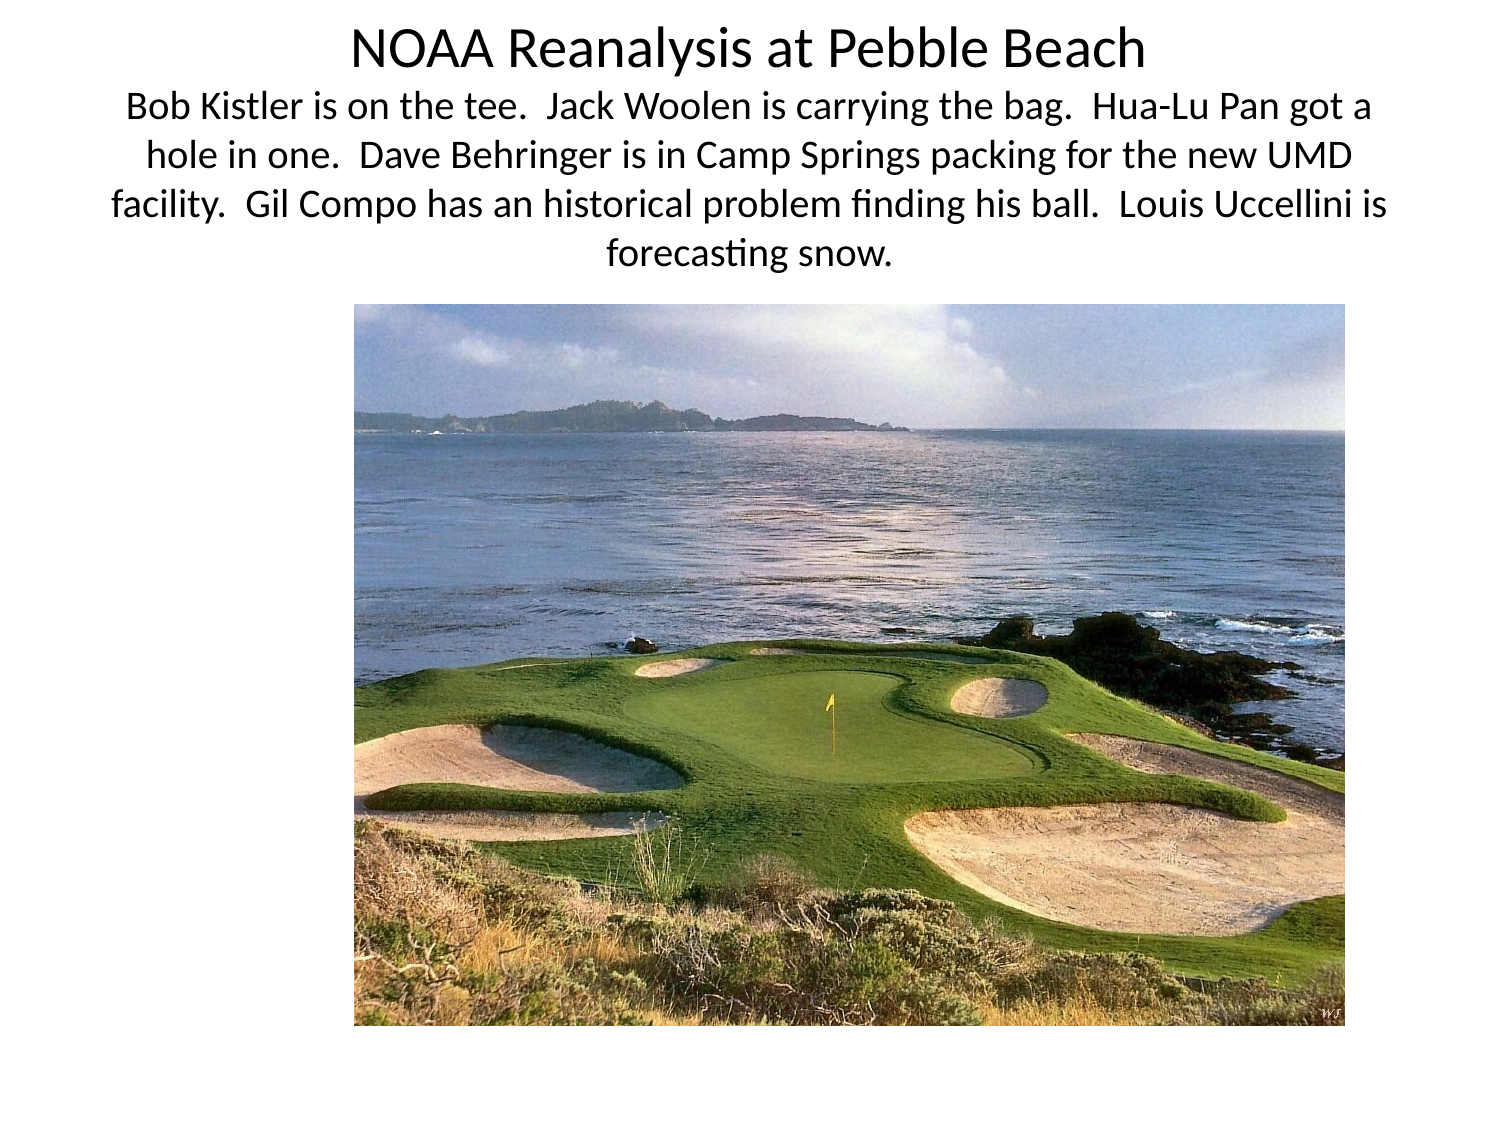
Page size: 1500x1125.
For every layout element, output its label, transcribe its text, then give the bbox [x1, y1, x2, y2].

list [174, 304, 1500, 1026]
title NOAA Reanalysis at Pebble Beach Bob Kistler is on the tee. Jack Woolen is carrying the bag. Hua-Lu Pan got a hole in one. Dave Behringer is in Camp Springs packing for the new UMD facility. Gil Compo has an historical problem finding his ball. Louis Uccellini is forecasting snow. [75, 0, 1425, 283]
